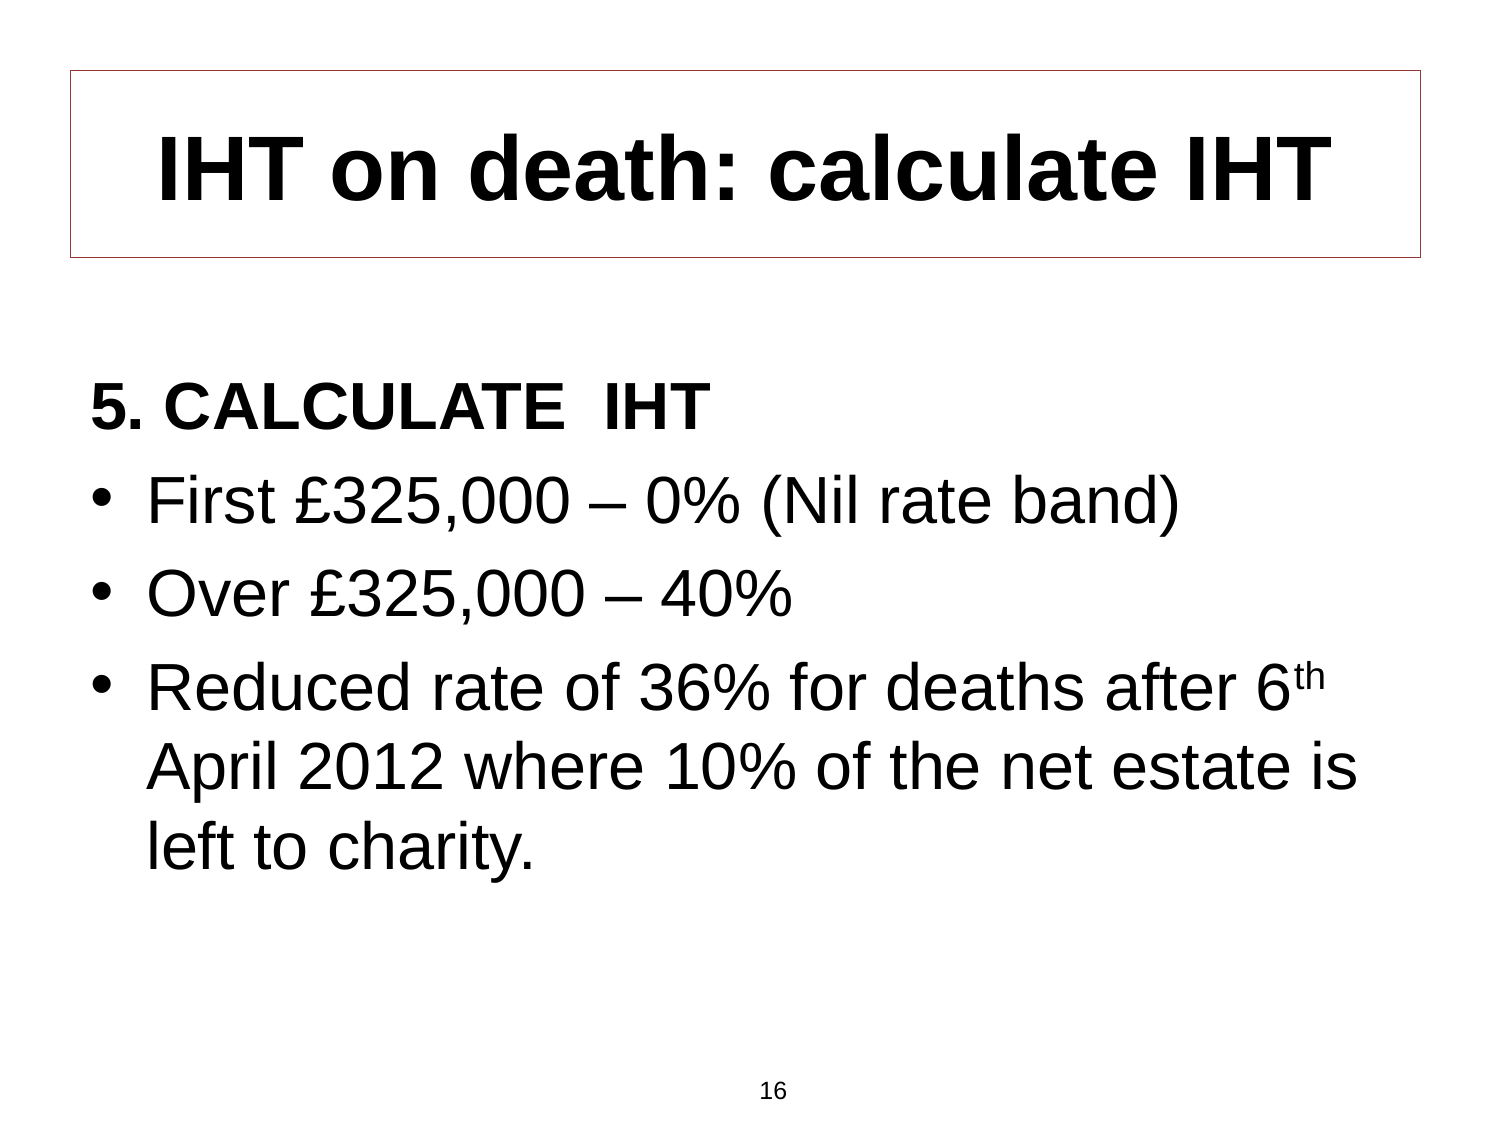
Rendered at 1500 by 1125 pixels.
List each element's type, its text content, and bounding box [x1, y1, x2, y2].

text_box 16 [609, 1053, 938, 1125]
title IHT on death: calculate IHT [70, 70, 1421, 258]
list 5. CALCULATE IHT First £325,000 – 0% (Nil rate band) Over £325,000 – 40% Reduced rate of 36% for deaths after 6th April 2012 where 10% of the net estate is left to charity. [75, 262, 1425, 1005]
